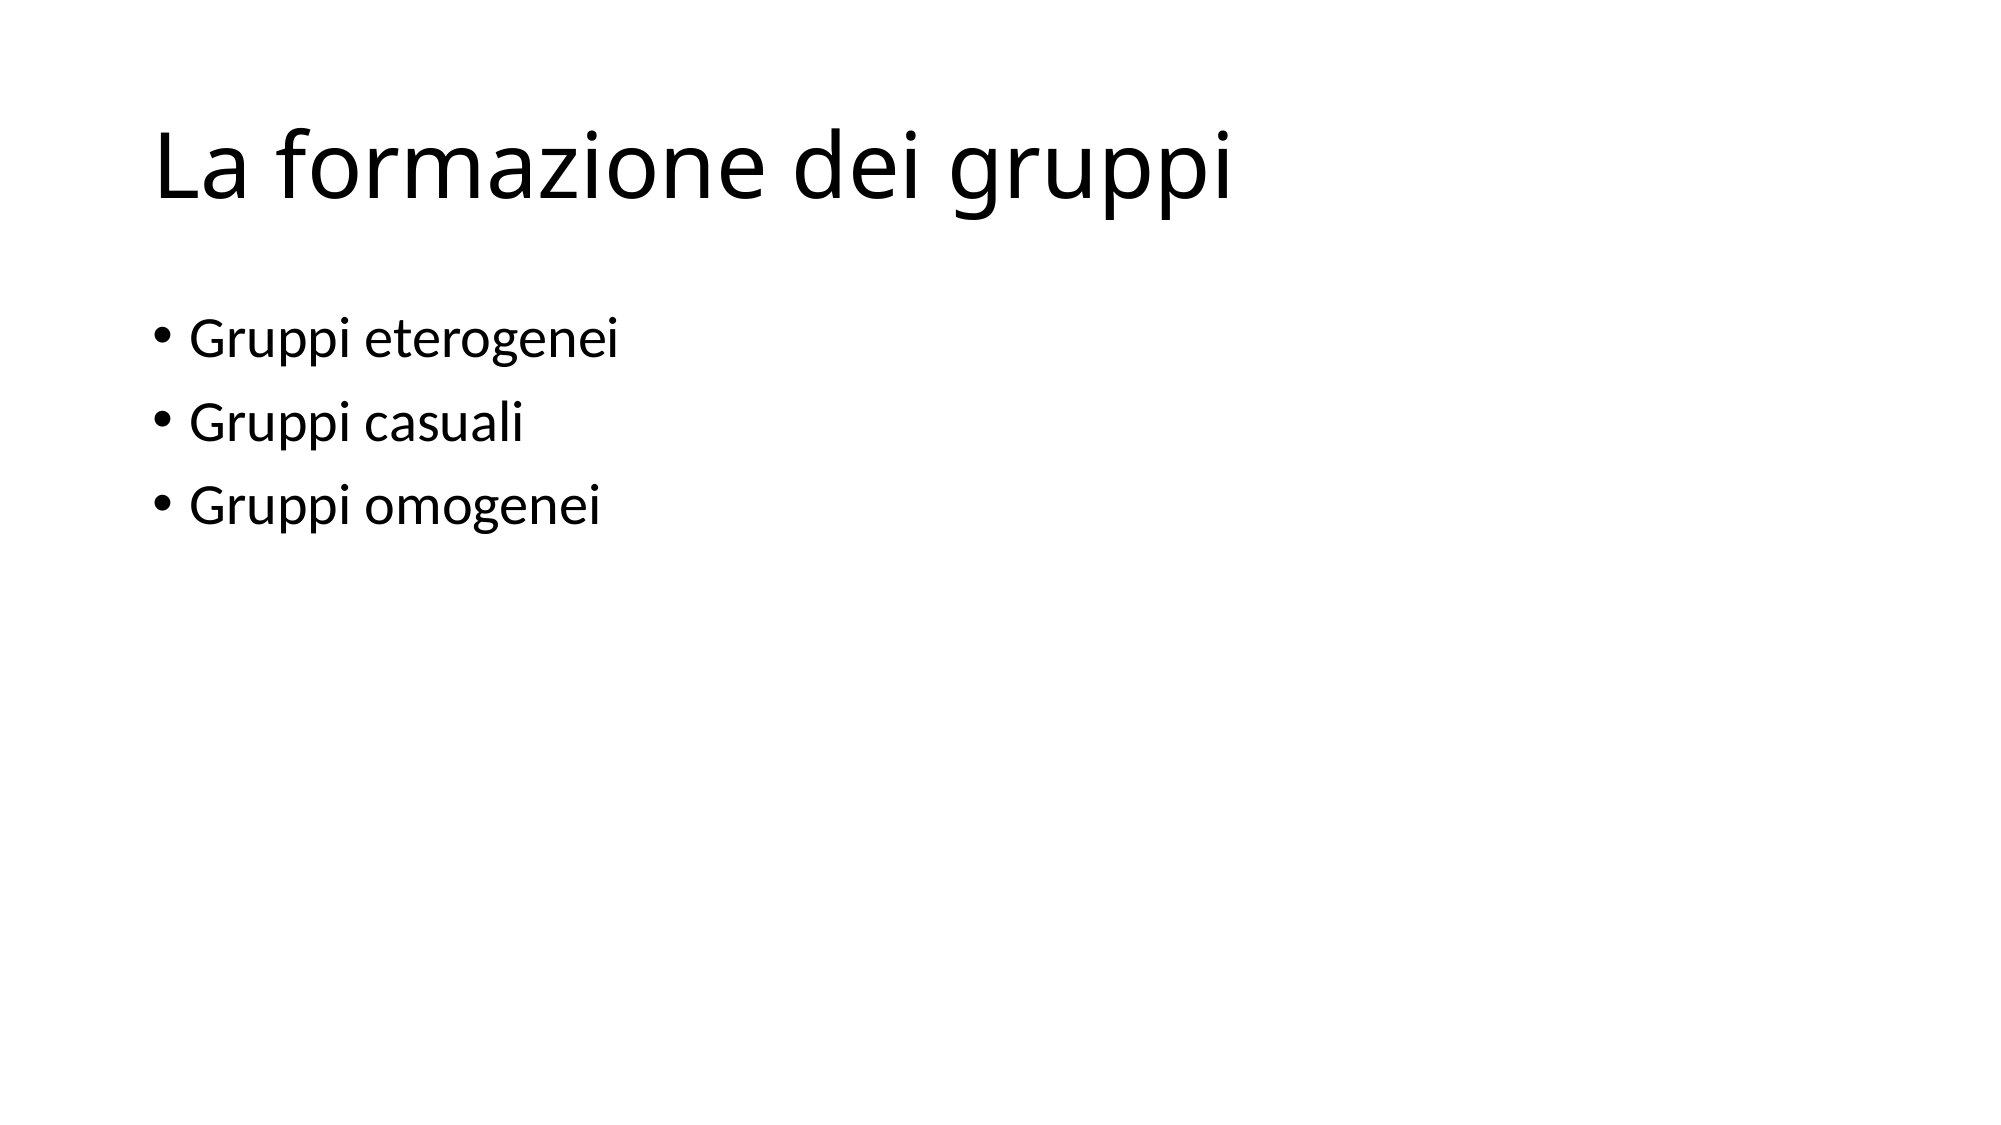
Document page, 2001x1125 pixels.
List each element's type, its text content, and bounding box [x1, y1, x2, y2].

title La formazione dei gruppi [137, 59, 1863, 278]
list Gruppi eterogenei Gruppi casuali Gruppi omogenei [137, 299, 1863, 1014]
